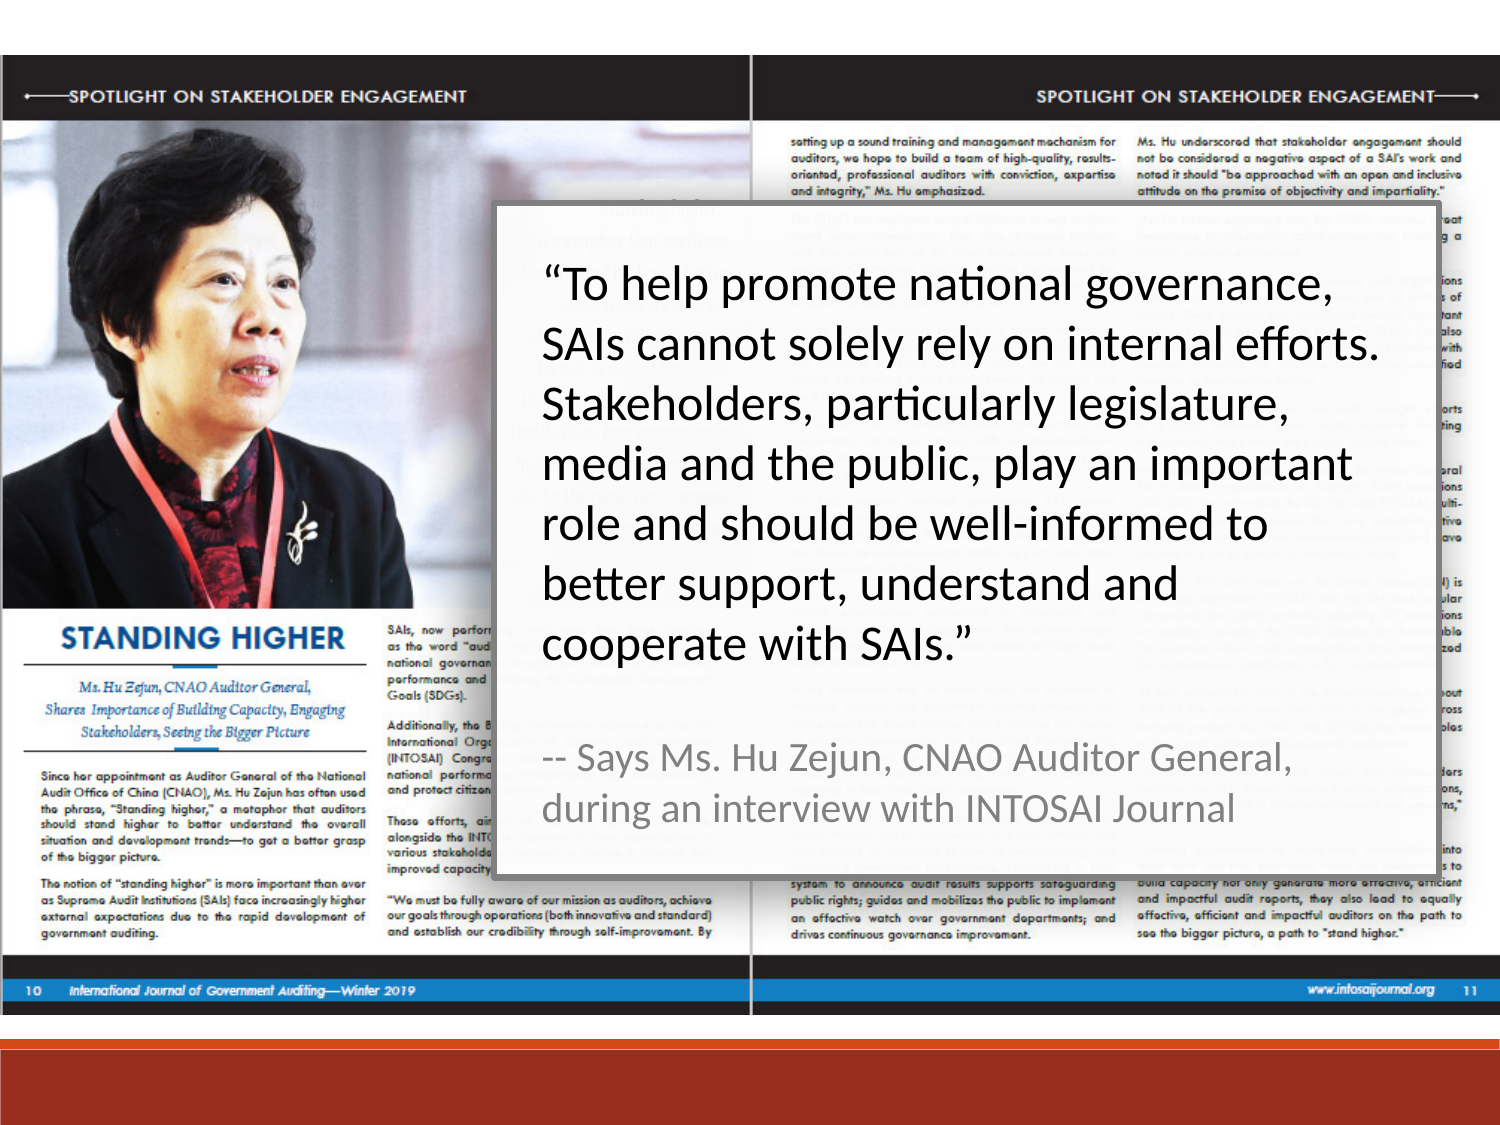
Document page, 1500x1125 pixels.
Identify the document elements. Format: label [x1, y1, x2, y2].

picture [0, 55, 1500, 1015]
